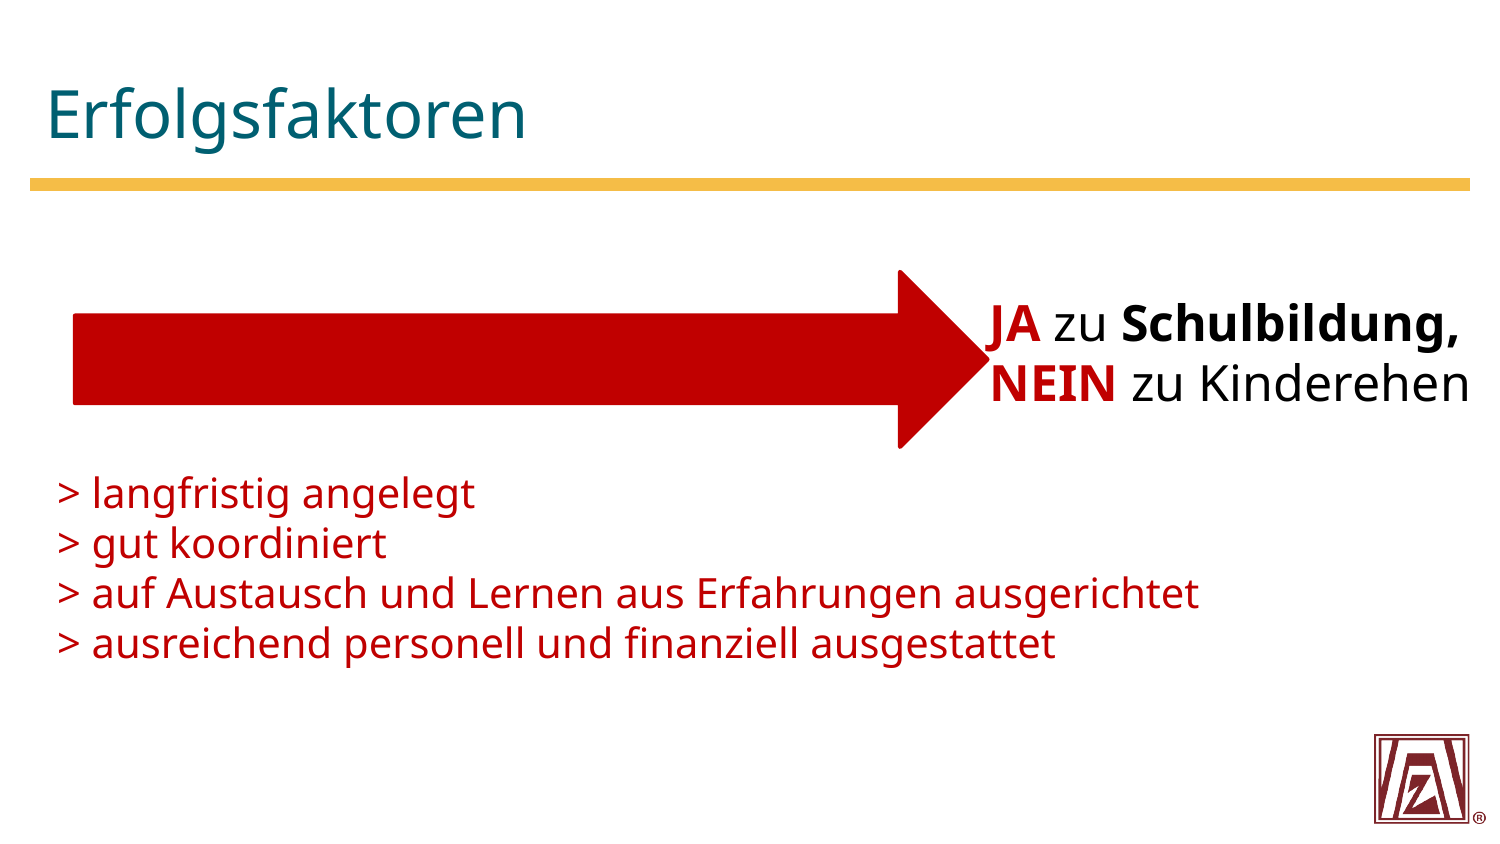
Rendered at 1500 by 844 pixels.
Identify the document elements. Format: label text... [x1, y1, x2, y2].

text_box > langfristig angelegt > gut koordiniert > auf Austausch und Lernen aus Erfahrungen ausgerichtet > ausreichend personell und finanziell ausgestattet [42, 459, 1215, 720]
text_box [72, 269, 974, 449]
title Erfolgsfaktoren [30, 18, 1470, 160]
picture [1374, 734, 1487, 844]
text_box JA zu Schulbildung, NEIN zu Kinderehen [974, 284, 1500, 419]
